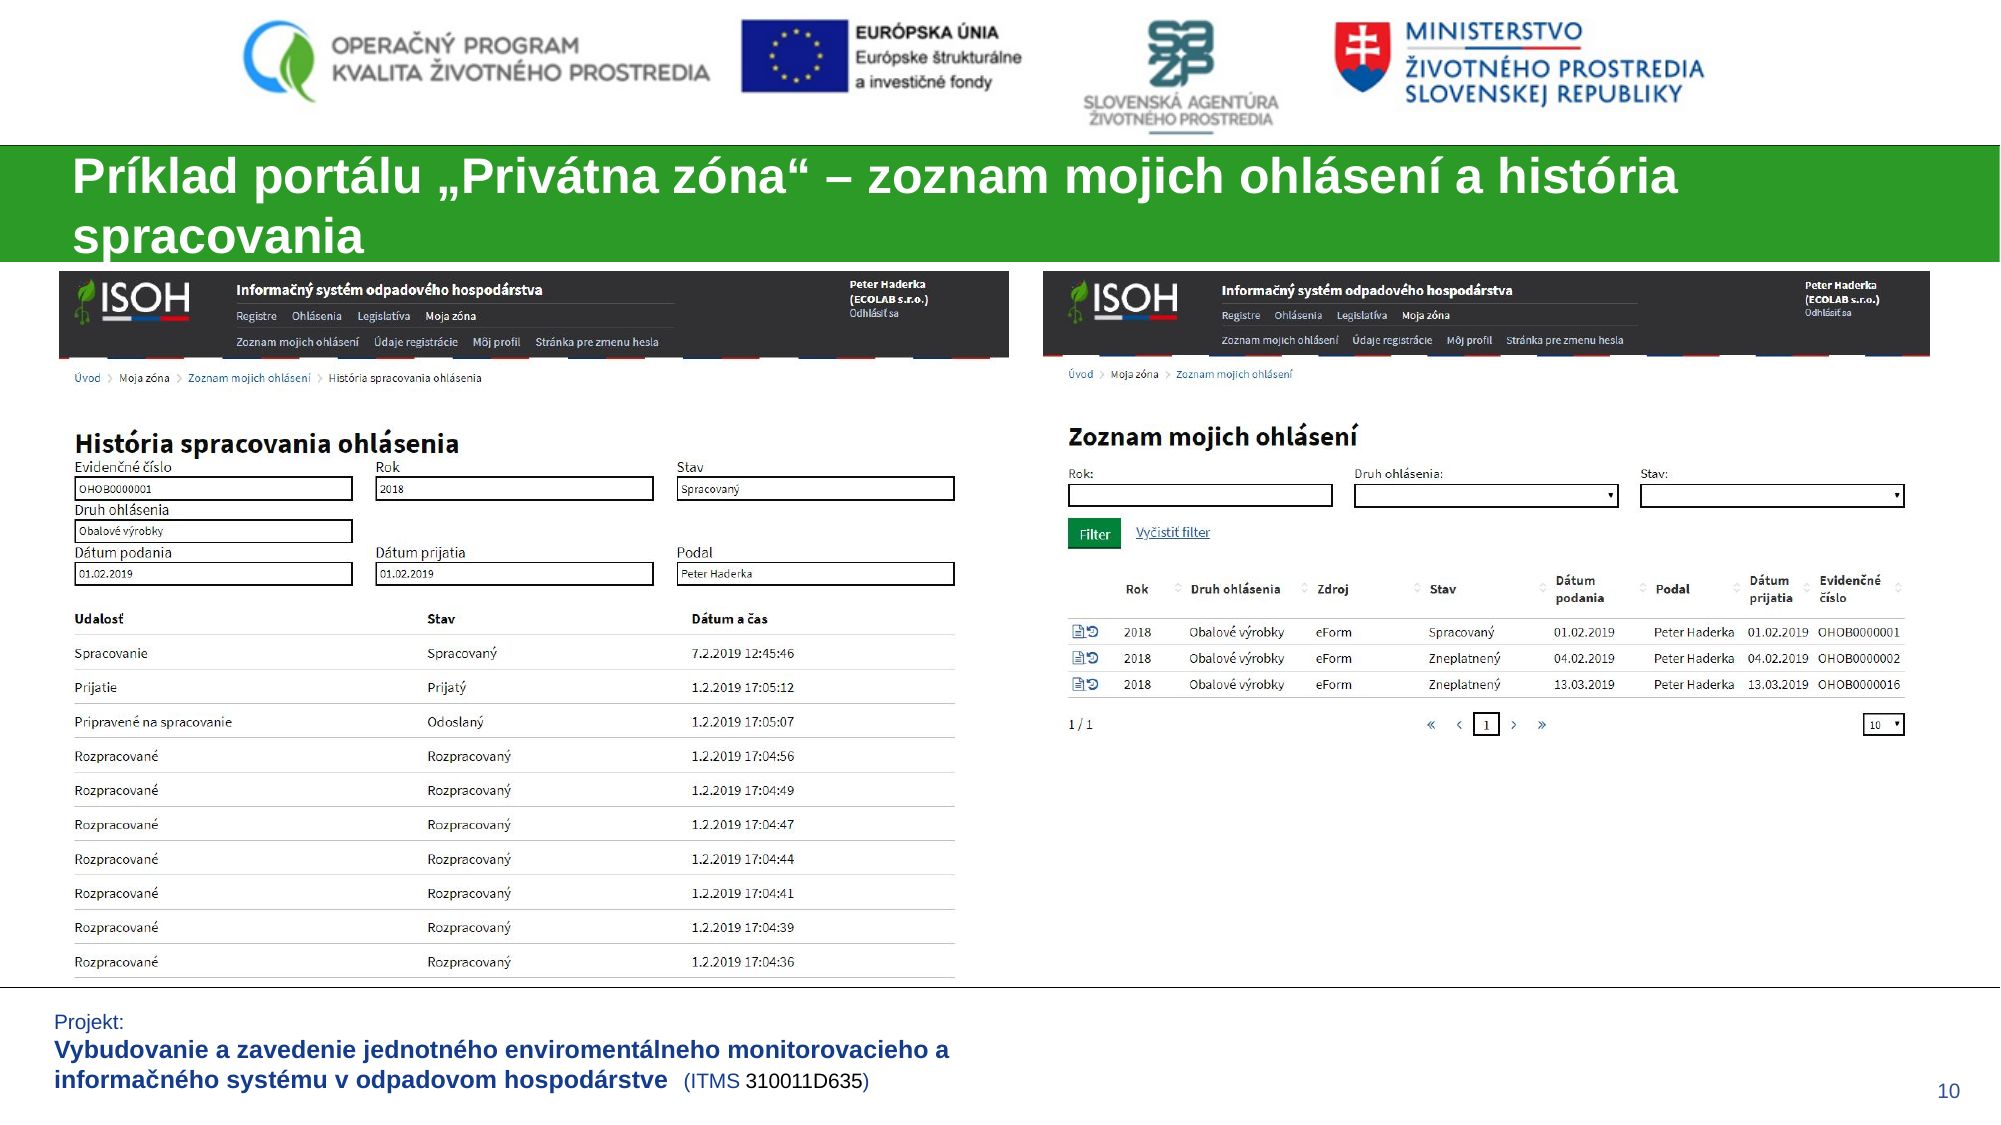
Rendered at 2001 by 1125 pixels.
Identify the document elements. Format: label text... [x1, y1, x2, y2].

title Príklad portálu „Privátna zóna“ – zoznam mojich ohlásení a história spracovania [0, 145, 2000, 262]
picture [1043, 270, 1931, 749]
picture [58, 270, 1009, 982]
picture [237, 12, 1711, 145]
slide_number 10 [1897, 1070, 2000, 1125]
